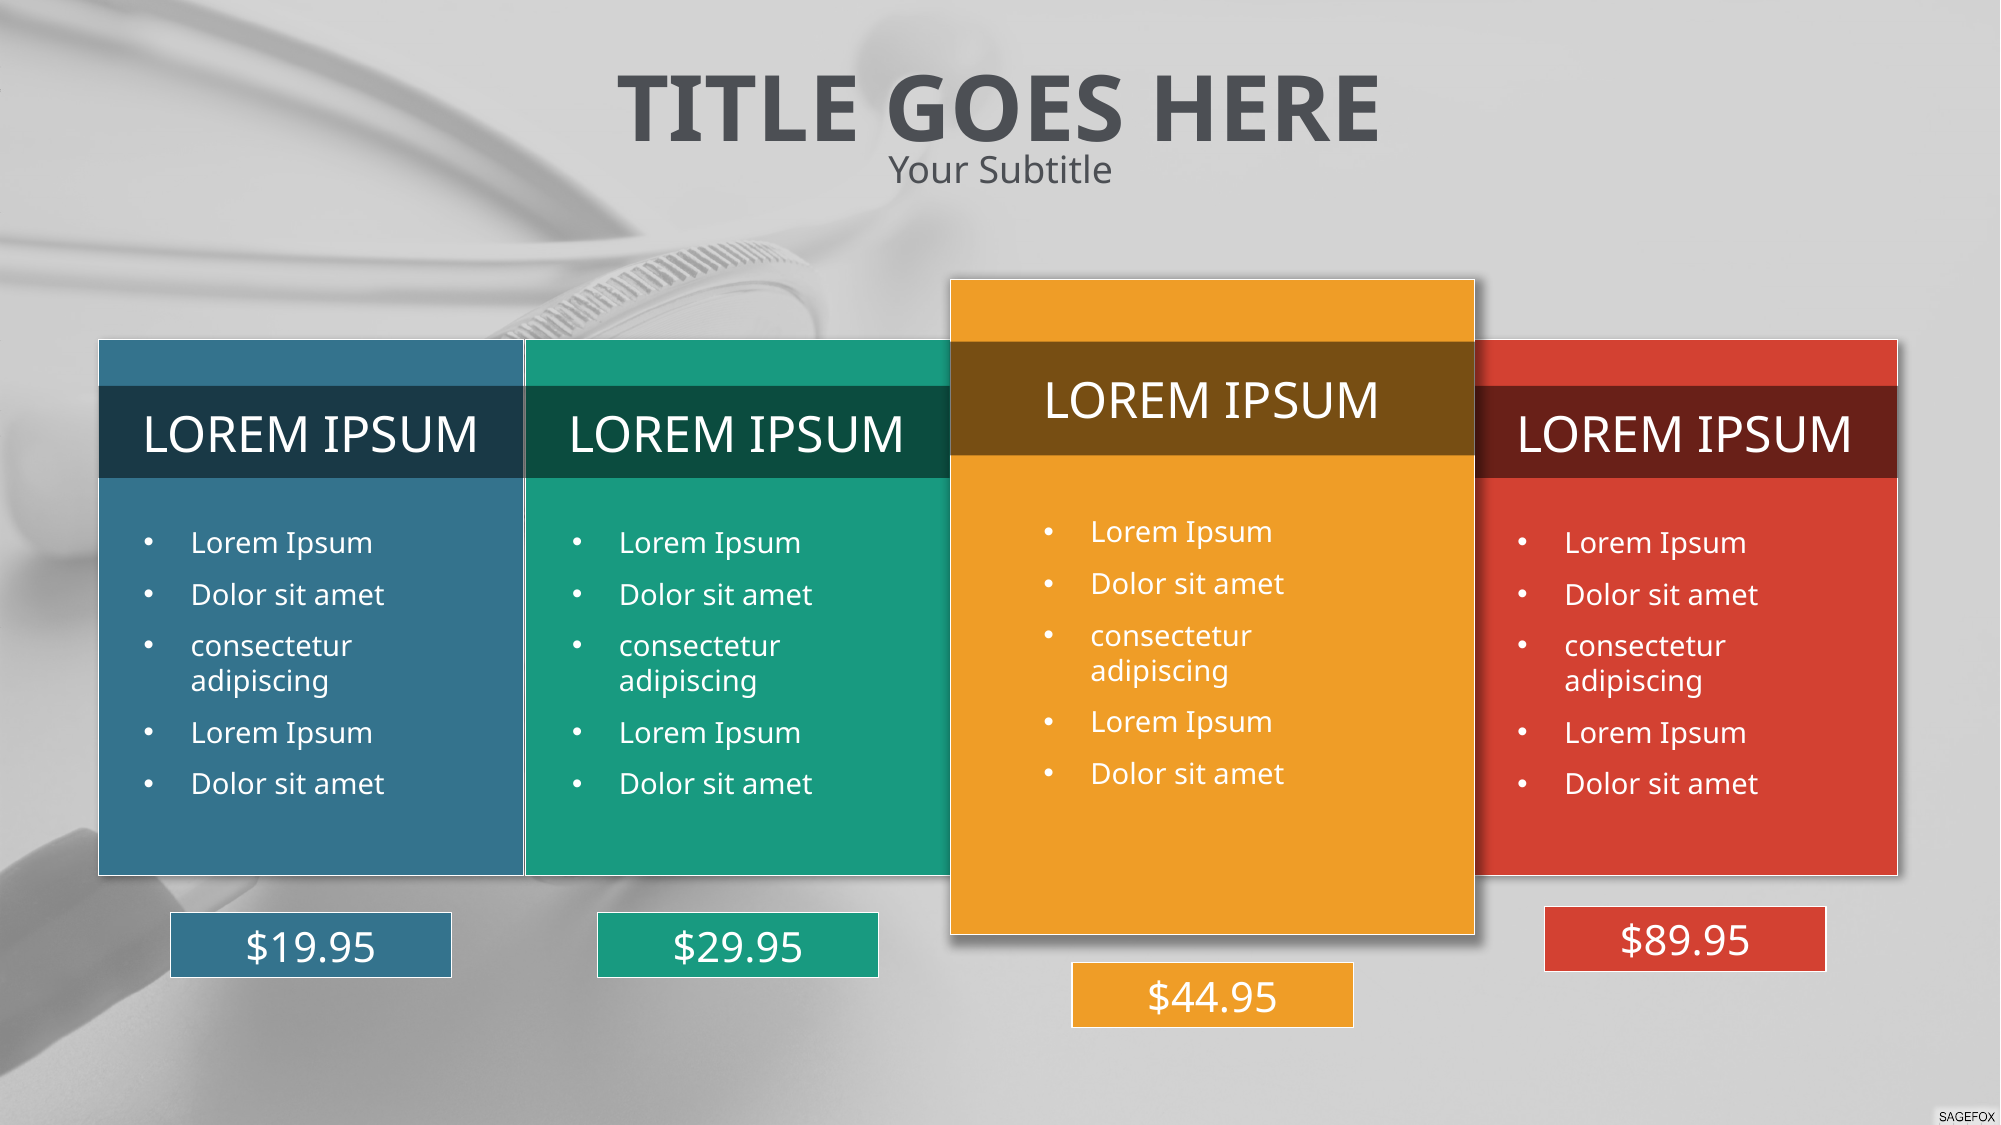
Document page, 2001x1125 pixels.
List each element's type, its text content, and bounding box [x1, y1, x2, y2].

text_box [97, 338, 524, 385]
text_box [950, 279, 1476, 341]
text_box $44.95 [1072, 962, 1354, 1028]
text_box [524, 479, 943, 876]
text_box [548, 42, 1452, 199]
text_box Lorem Ipsum Dolor sit amet consectetur adipiscing Lorem Ipsum Dolor sit amet [113, 493, 500, 864]
picture [1936, 1111, 1997, 1125]
text_box [1492, 338, 1899, 385]
text_box LOREM IPSUM [524, 385, 951, 479]
text_box Lorem Ipsum Dolor sit amet consectetur adipiscing Lorem Ipsum Dolor sit amet [541, 493, 928, 864]
text_box LOREM IPSUM [97, 385, 524, 479]
text_box LOREM IPSUM [1492, 385, 1899, 479]
text_box $19.95 [170, 912, 452, 978]
text_box LOREM IPSUM [949, 341, 1476, 457]
text_box [950, 457, 1476, 936]
text_box [97, 479, 523, 876]
text_box [1492, 479, 1899, 876]
text_box Lorem Ipsum Dolor sit amet consectetur adipiscing Lorem Ipsum Dolor sit amet [1012, 483, 1400, 854]
text_box $29.95 [597, 912, 879, 978]
text_box $89.95 [1544, 906, 1826, 972]
text_box Lorem Ipsum Dolor sit amet consectetur adipiscing Lorem Ipsum Dolor sit amet [1492, 493, 1874, 864]
text_box [524, 338, 943, 385]
